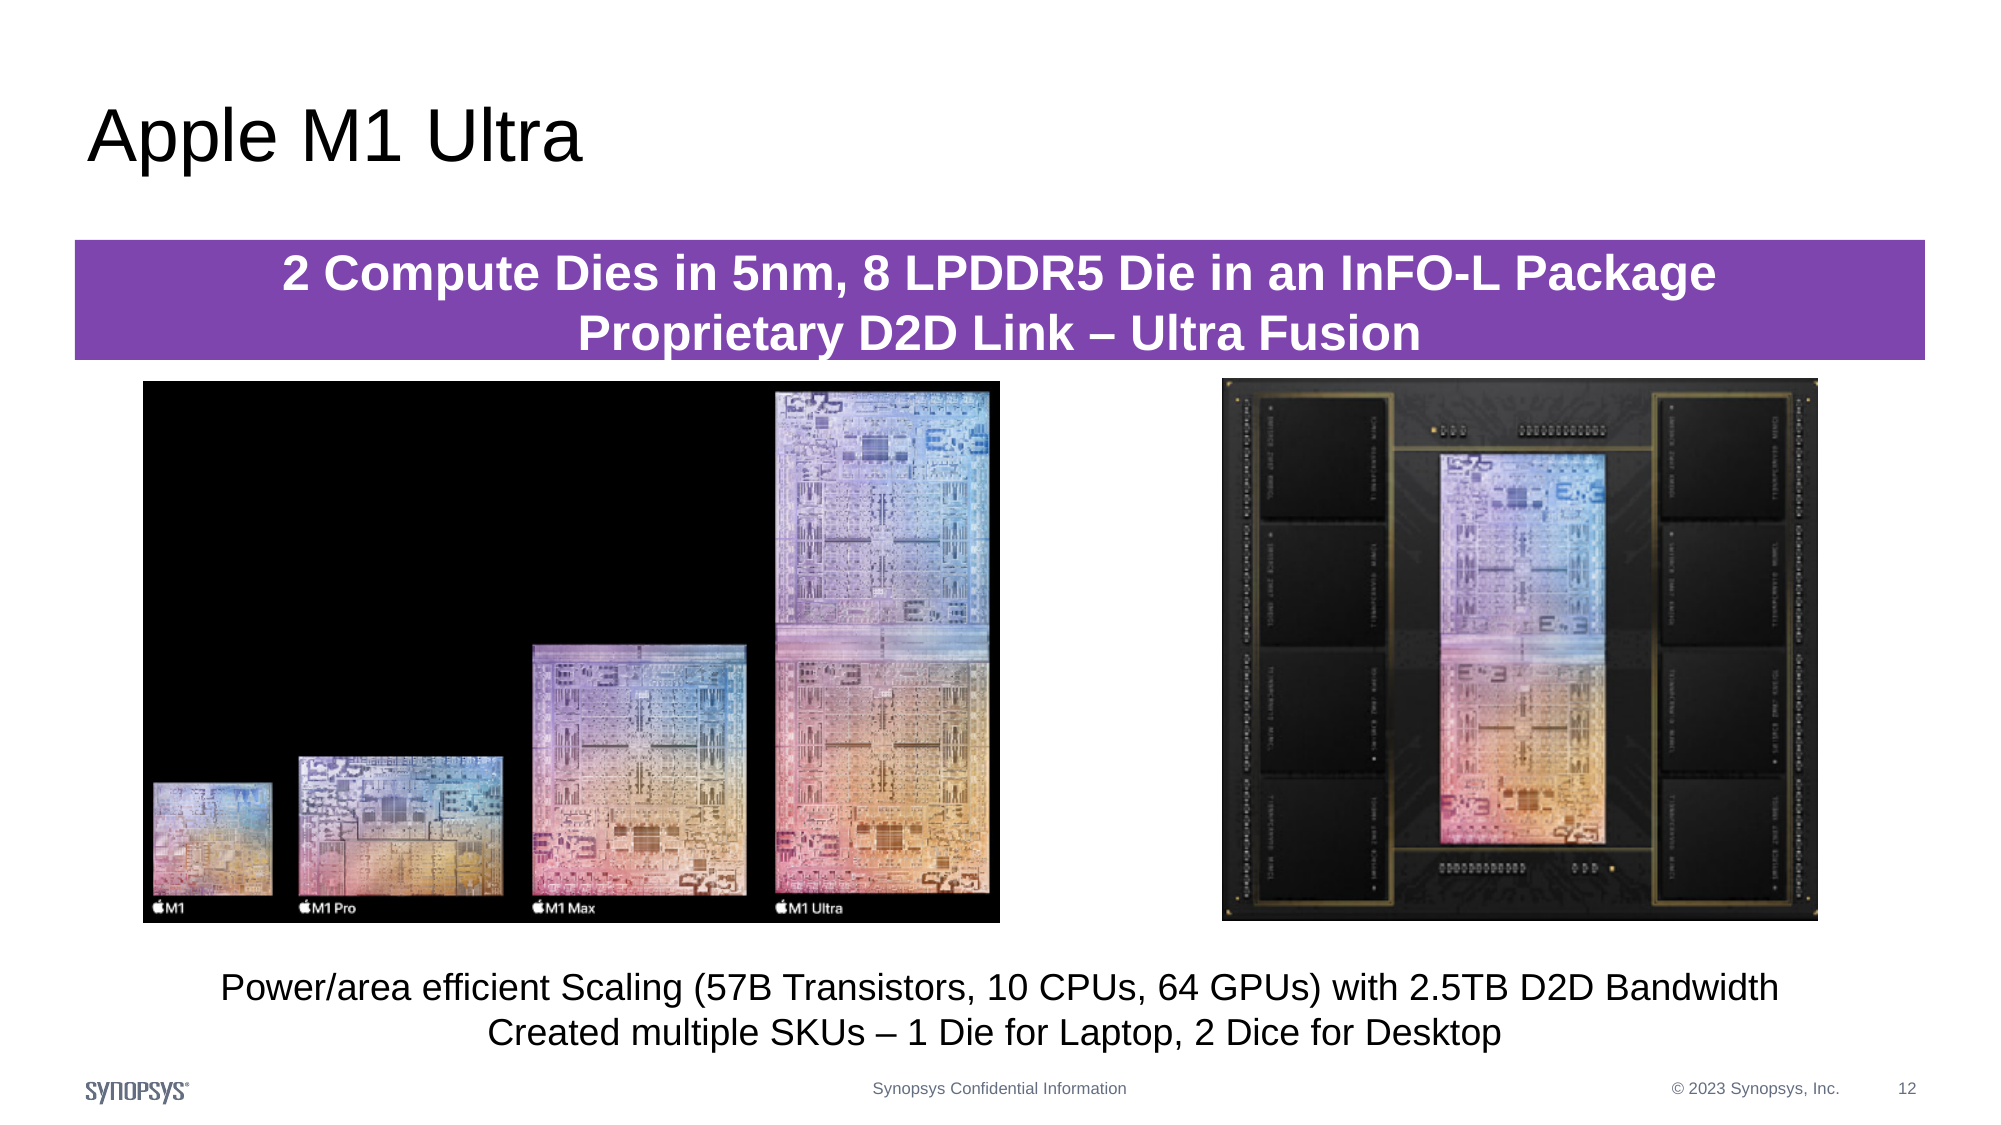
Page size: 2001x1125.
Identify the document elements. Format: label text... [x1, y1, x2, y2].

title Apple M1 Ultra [87, 86, 1913, 238]
text_box 2 Compute Dies in 5nm, 8 LPDDR5 Die in an InFO-L Package Proprietary D2D Link – Ultra Fusion [74, 239, 1926, 361]
picture [143, 381, 1000, 923]
text_box Power/area efficient Scaling (57B Transistors, 10 CPUs, 64 GPUs) with 2.5TB D2D Bandwidth Created multiple SKUs – 1 Die for Laptop, 2 Dice for Desktop [205, 955, 1796, 1061]
picture [1222, 378, 1818, 921]
